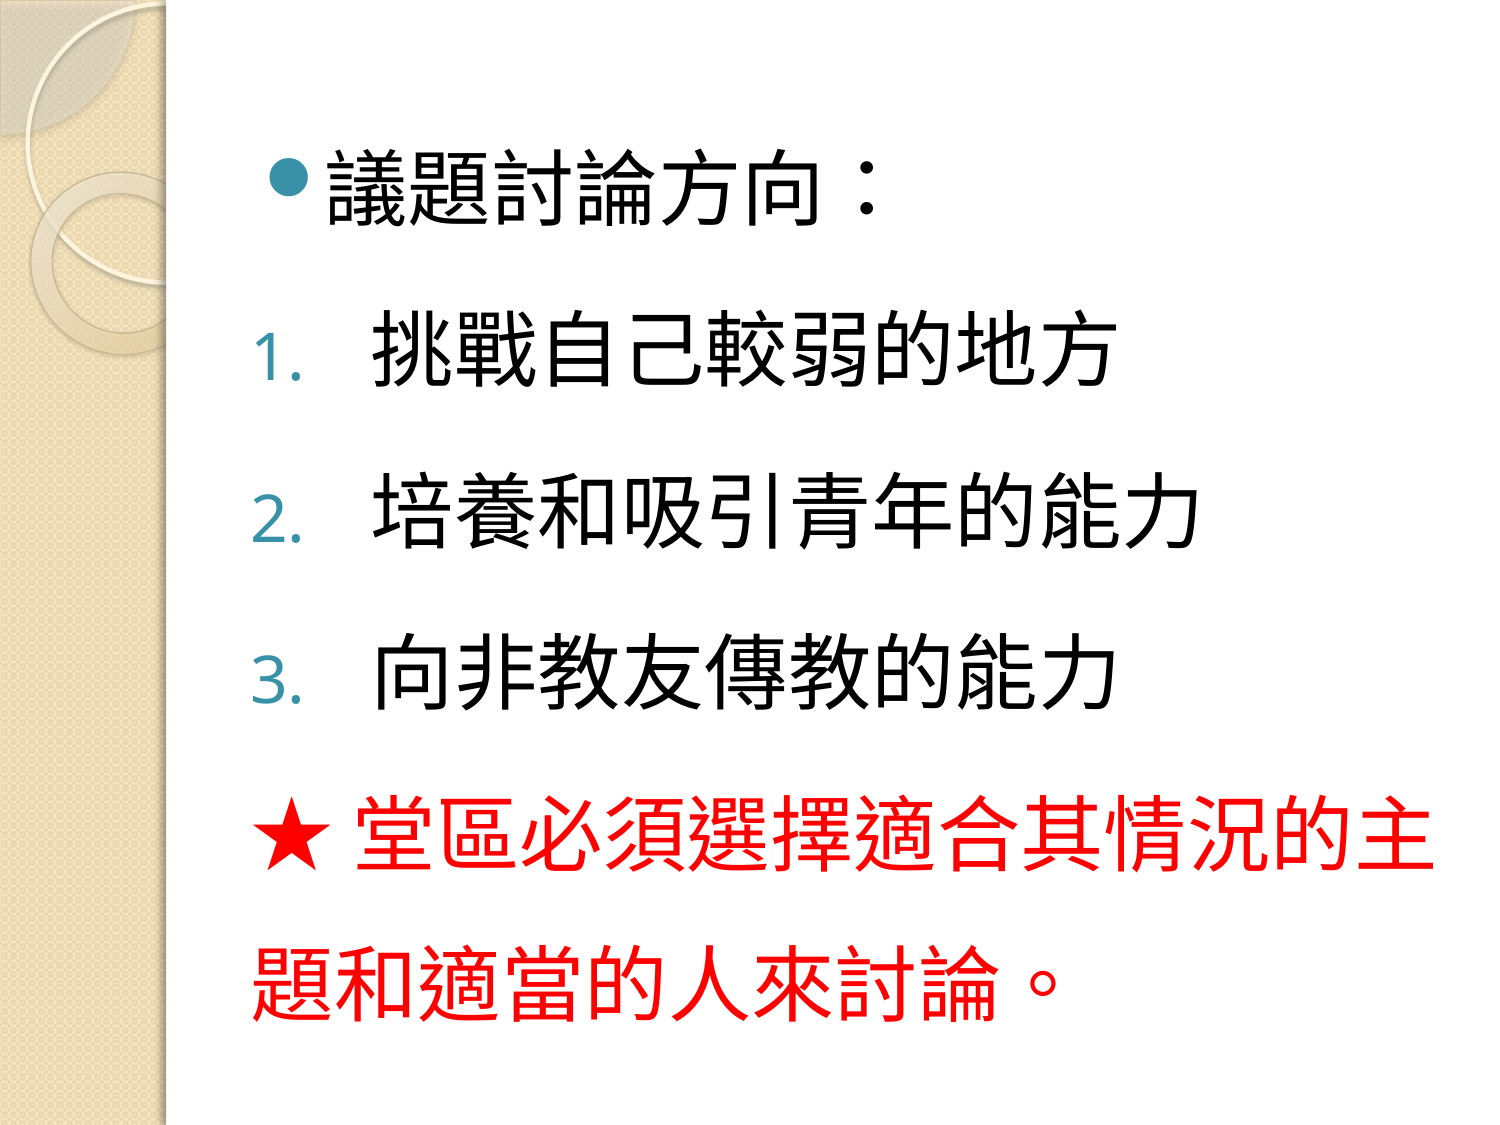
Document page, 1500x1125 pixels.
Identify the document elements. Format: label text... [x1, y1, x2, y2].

list 議題討論方向： 挑戰自己較弱的地方 培養和吸引青年的能力 向非教友傳教的能力 ★堂區必須選擇適合其情況的主題和適當的人來討論。 [236, 78, 1495, 1047]
